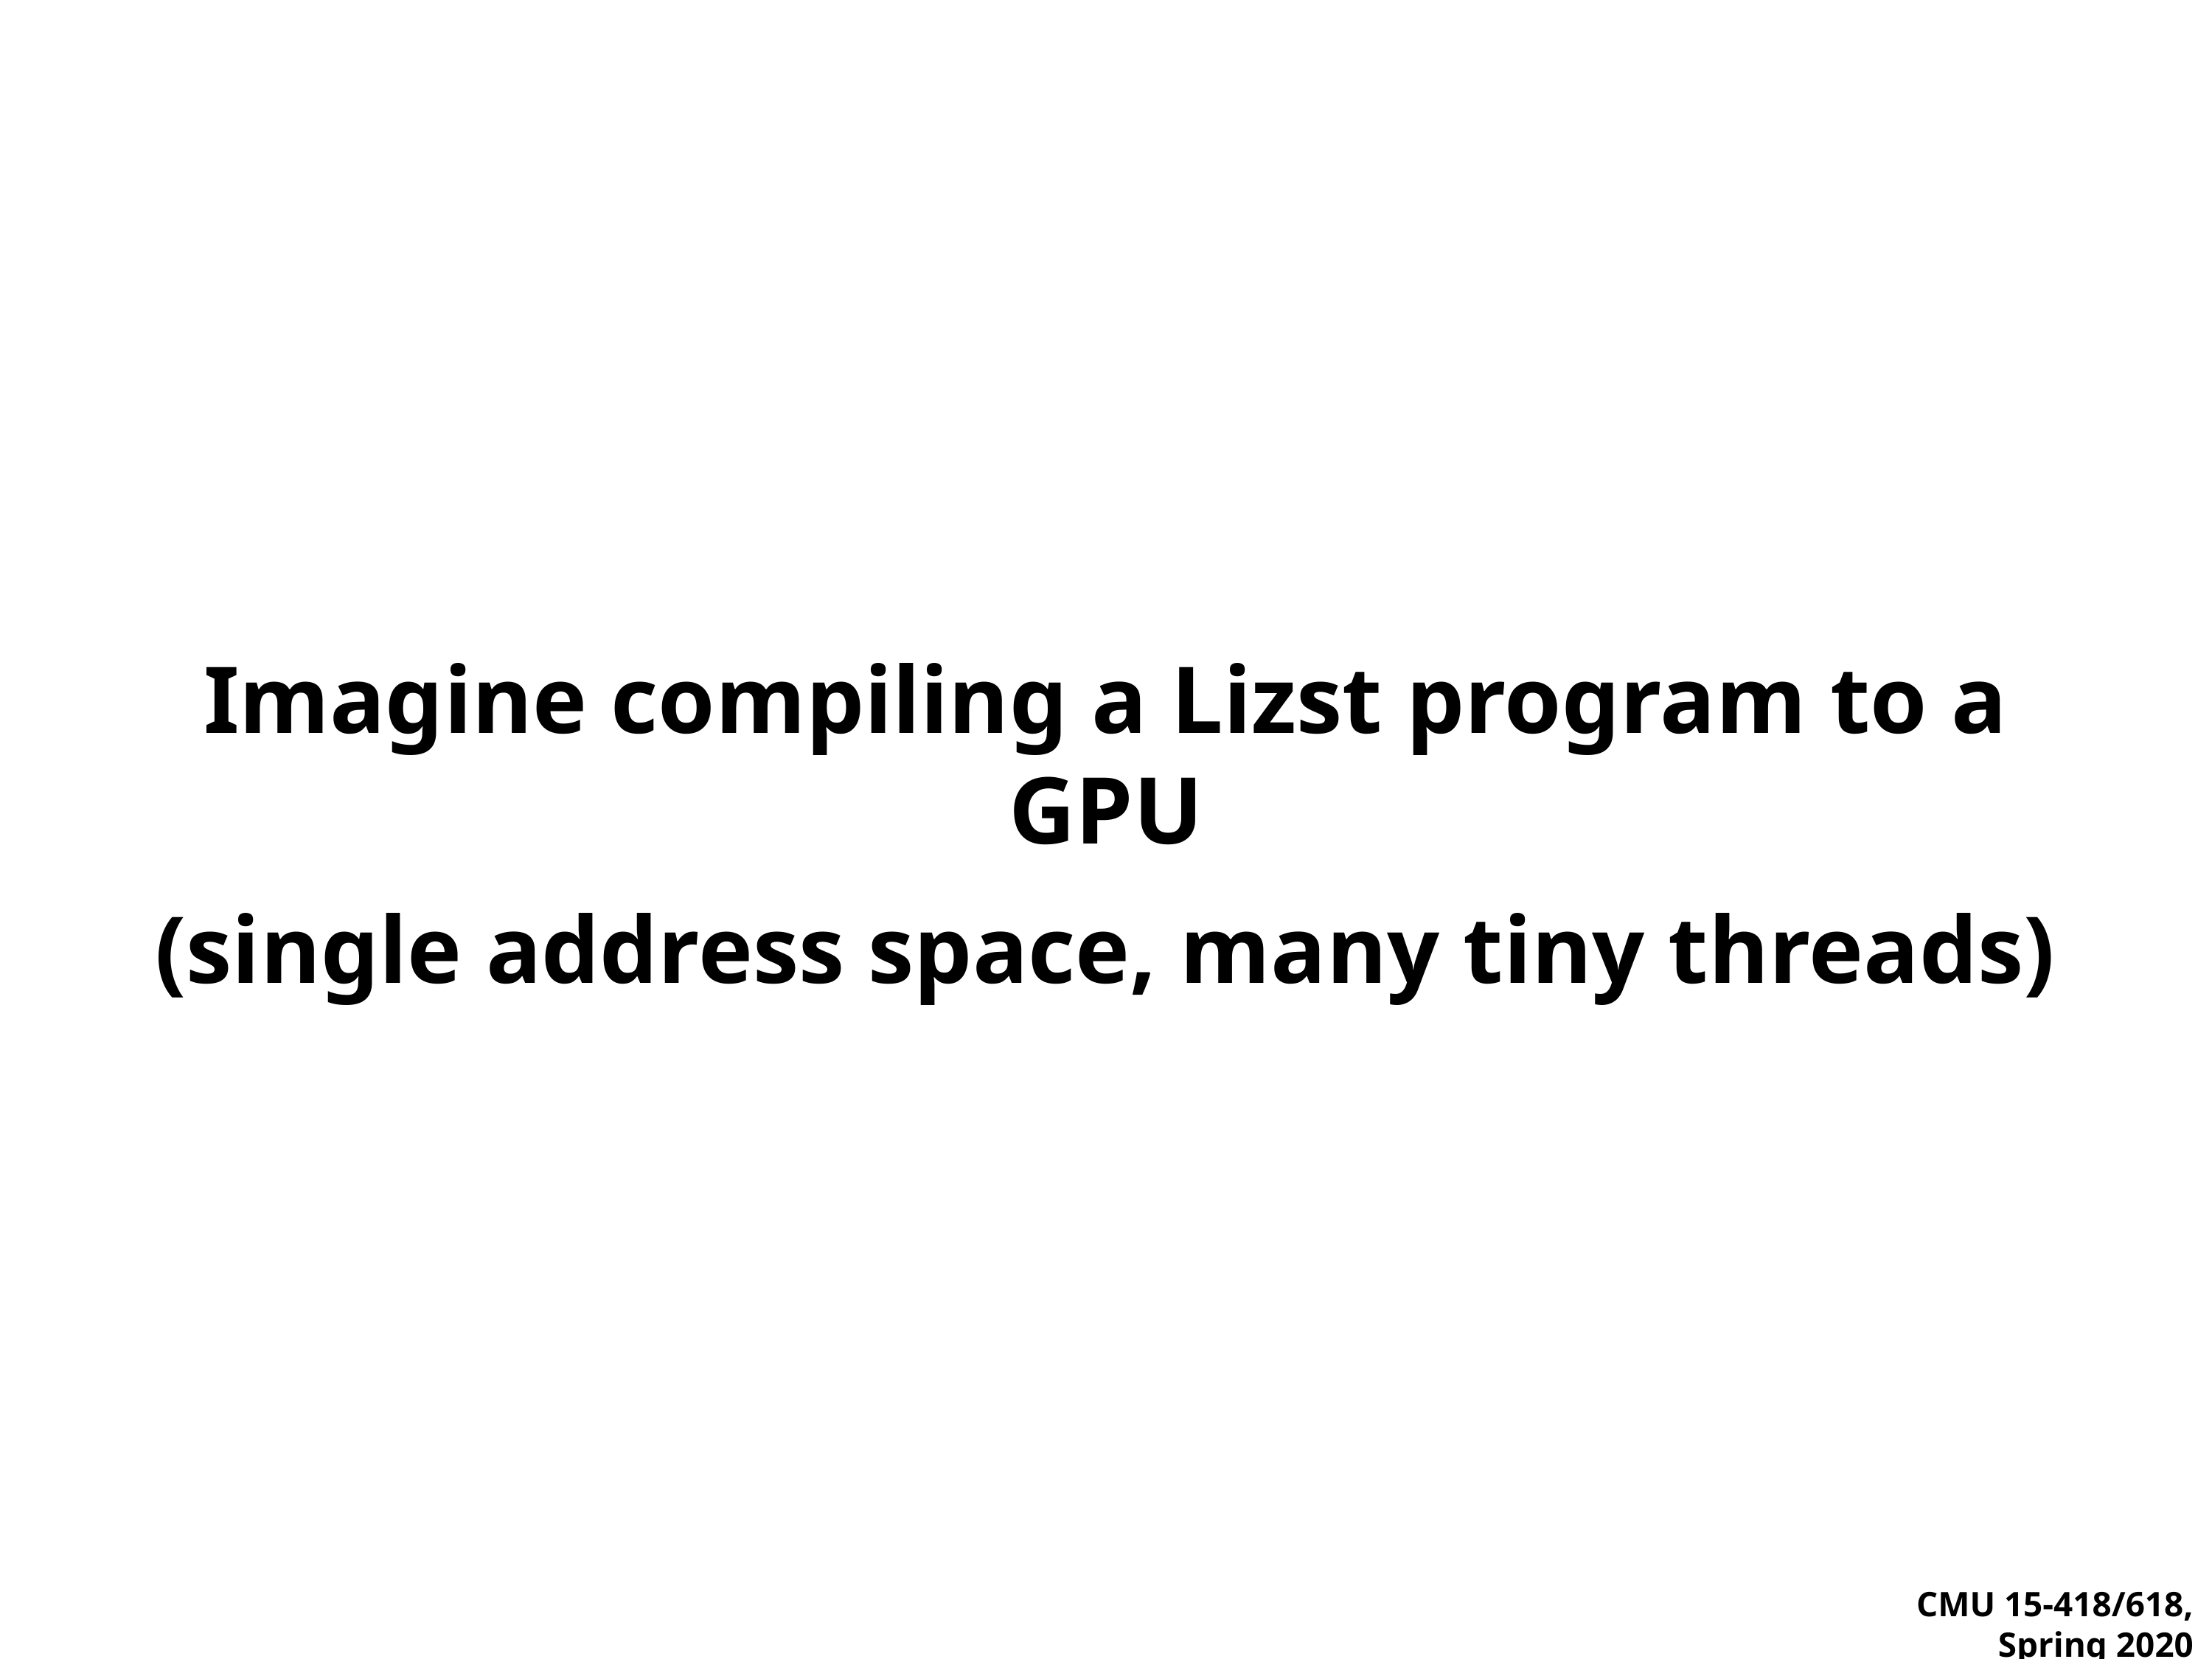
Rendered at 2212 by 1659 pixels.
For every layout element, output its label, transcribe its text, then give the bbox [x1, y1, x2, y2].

text_box (single address space, many tiny threads) [128, 884, 2083, 1049]
title Imagine compiling a Lizst program to a GPU [105, 634, 2107, 775]
